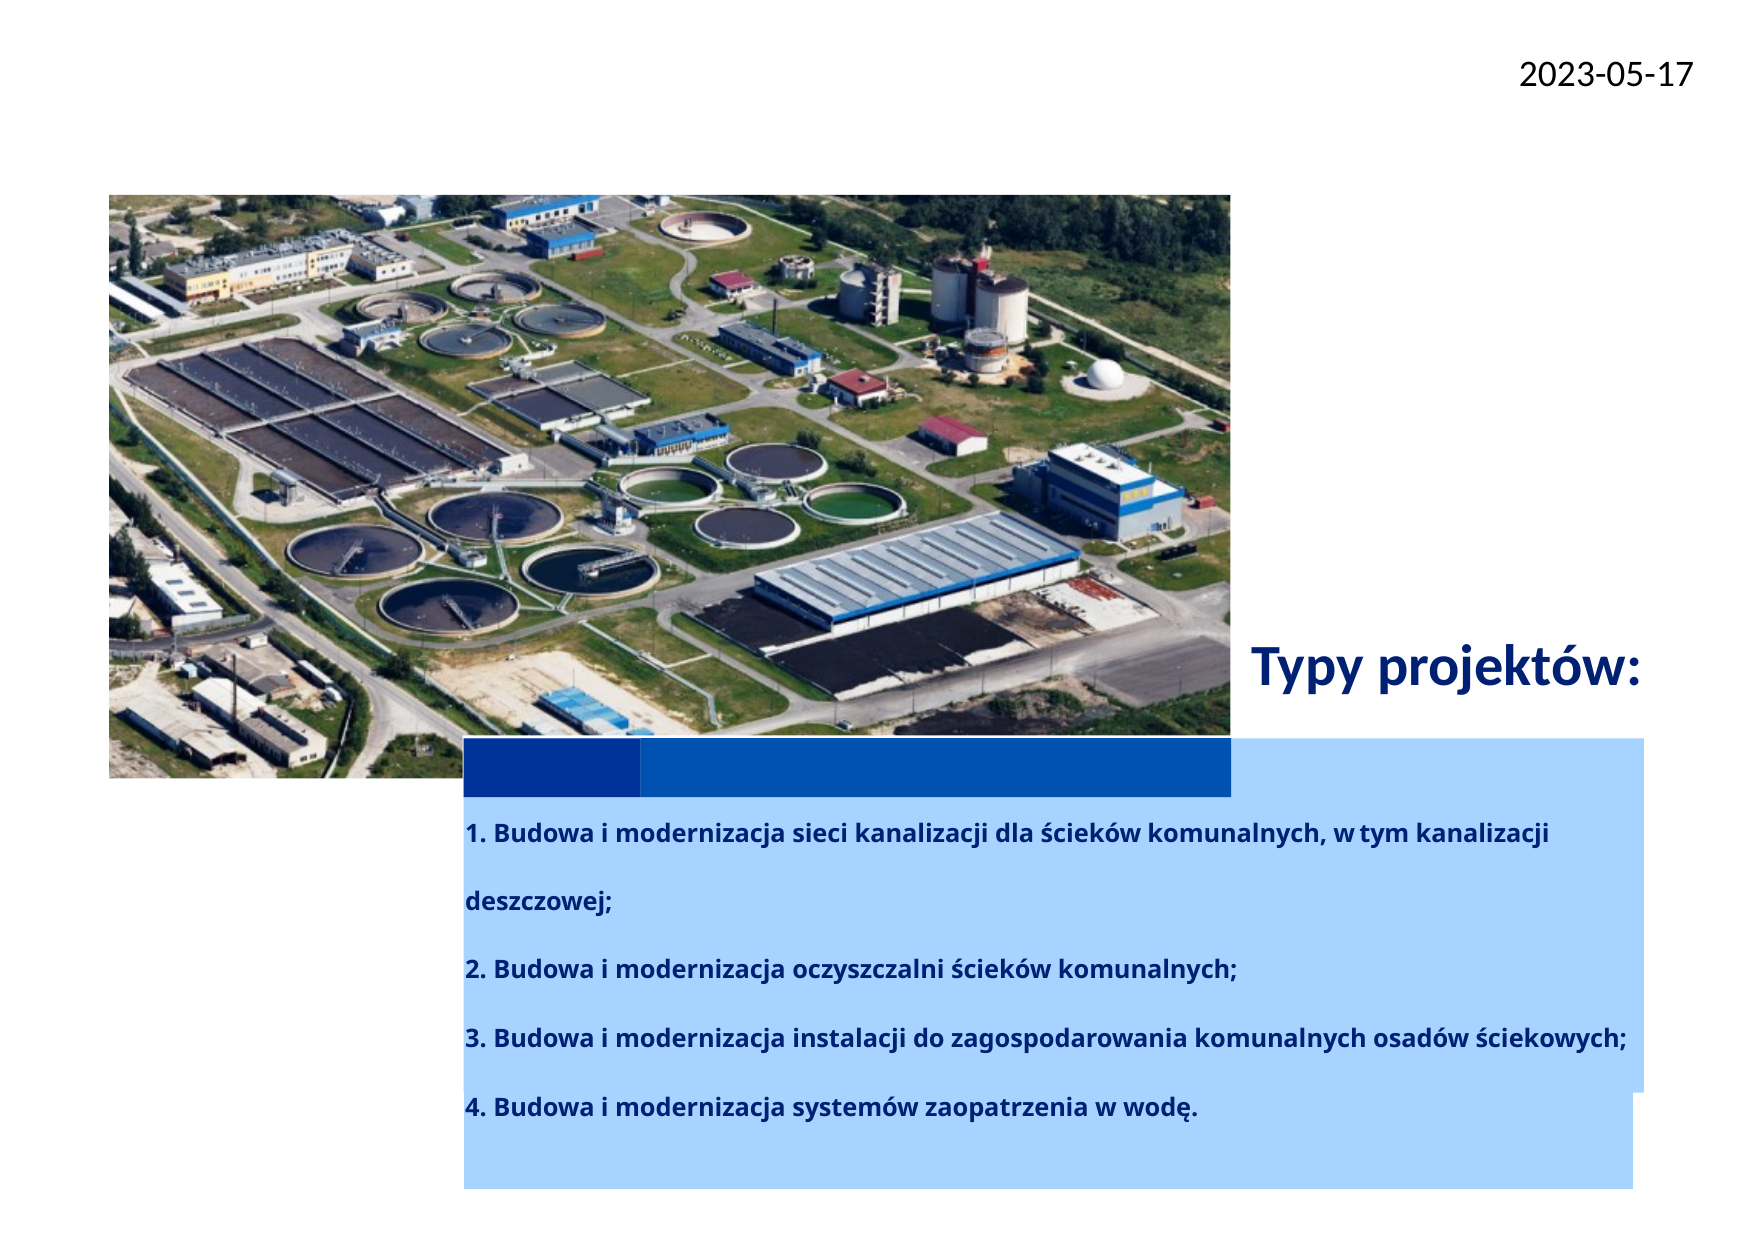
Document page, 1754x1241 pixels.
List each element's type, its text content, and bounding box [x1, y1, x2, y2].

text_box 2023-05-17 [1504, 41, 1709, 101]
picture [109, 194, 1231, 779]
text_box Typy projektów: [1236, 620, 1658, 705]
title 1. Budowa i modernizacja sieci kanalizacji dla ścieków komunalnych, w tym kanalizacji deszczowej; 2. Budowa i modernizacja oczyszczalni ścieków komunalnych; 3. Budowa i modernizacja instalacji do zagospodarowania komunalnych osadów ściekowych; 4. Budowa i modernizacja systemów zaopatrzenia w wodę. [465, 778, 1651, 1203]
